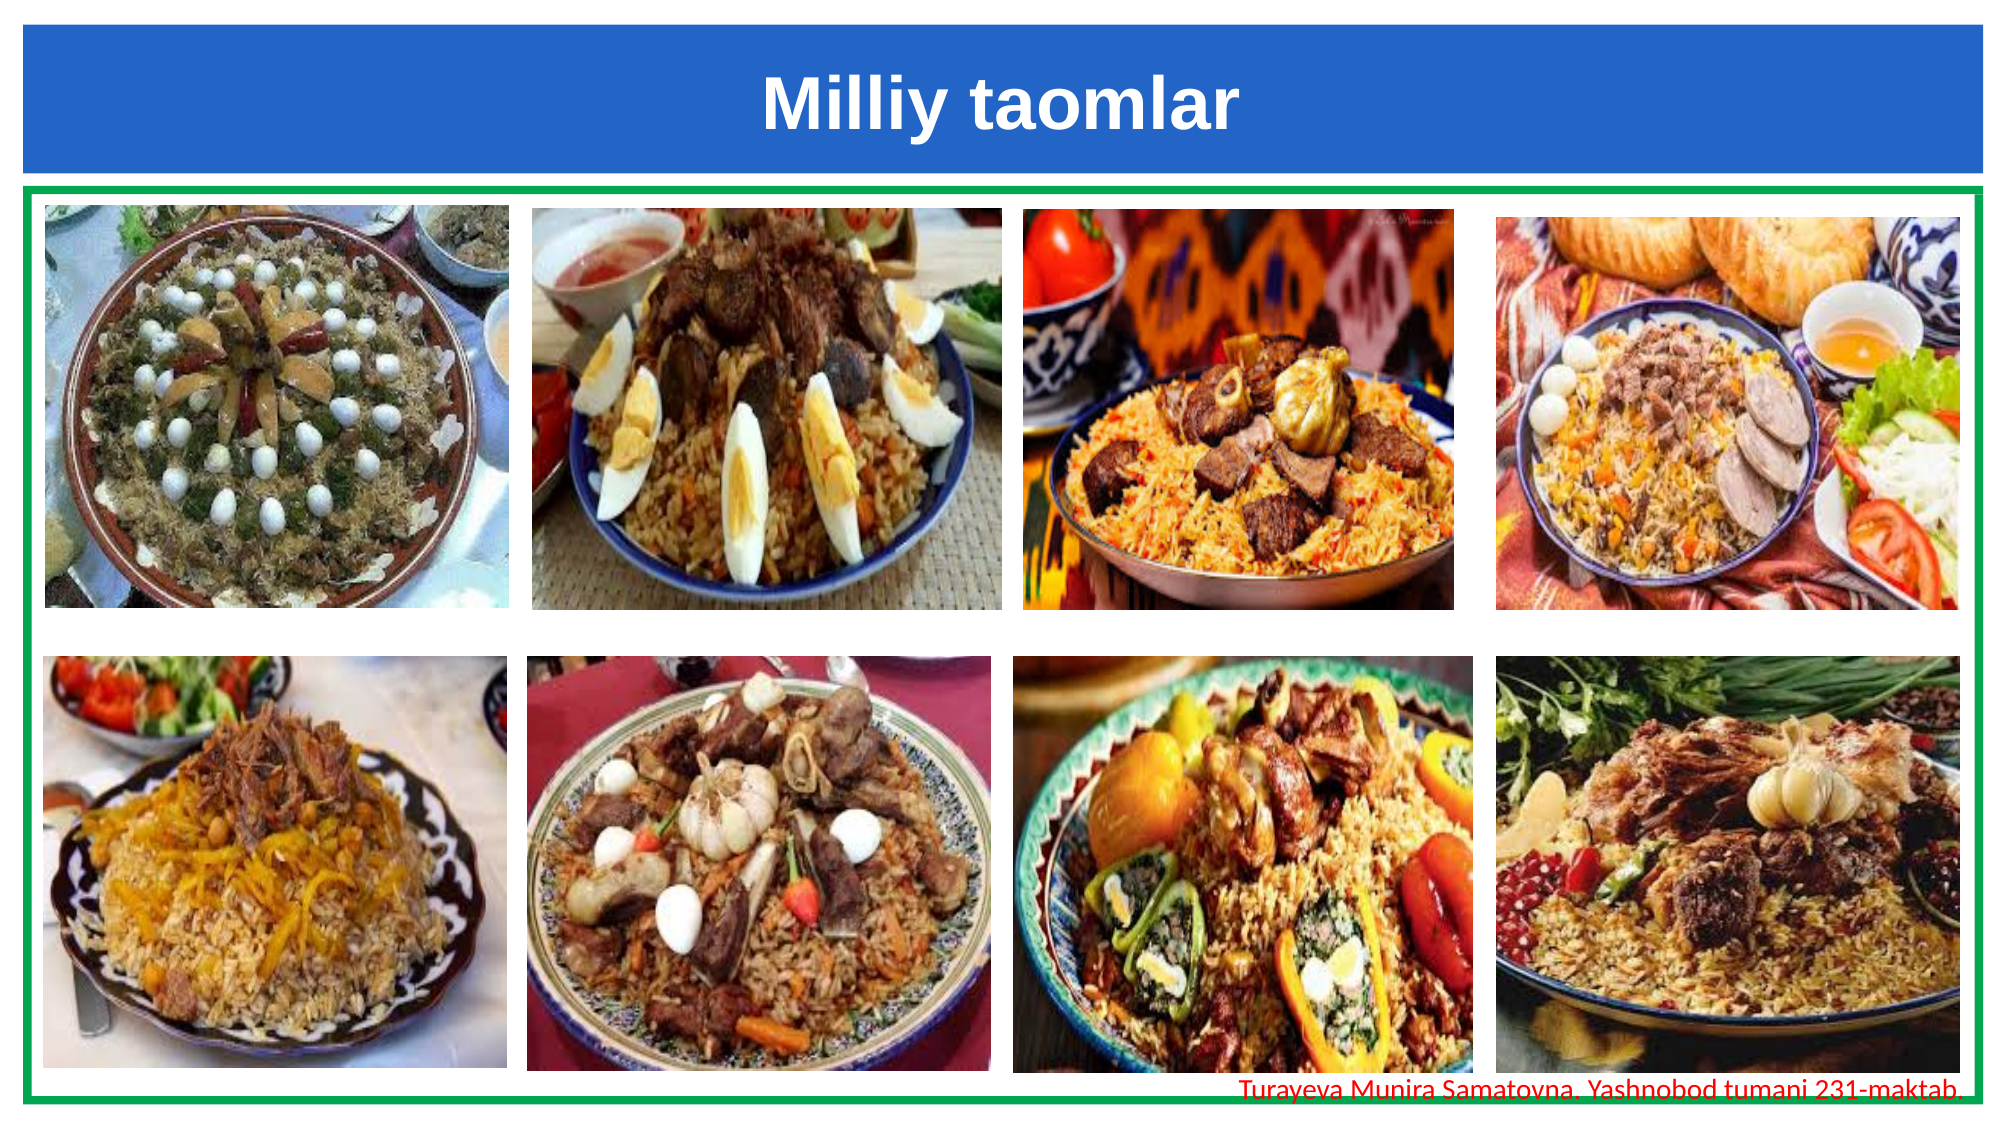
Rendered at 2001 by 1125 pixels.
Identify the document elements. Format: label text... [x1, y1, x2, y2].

picture [1023, 209, 1454, 610]
text_box Milliy taomlar [125, 52, 1878, 163]
picture [526, 656, 992, 1071]
picture [42, 656, 508, 1068]
picture [44, 205, 510, 608]
footer Turayeva Munira Samatovna. Yashnobod tumani 231-maktab. [1223, 1070, 1981, 1106]
picture [1495, 656, 1961, 1073]
picture [1495, 217, 1961, 610]
picture [532, 207, 1002, 610]
picture [1012, 656, 1473, 1073]
